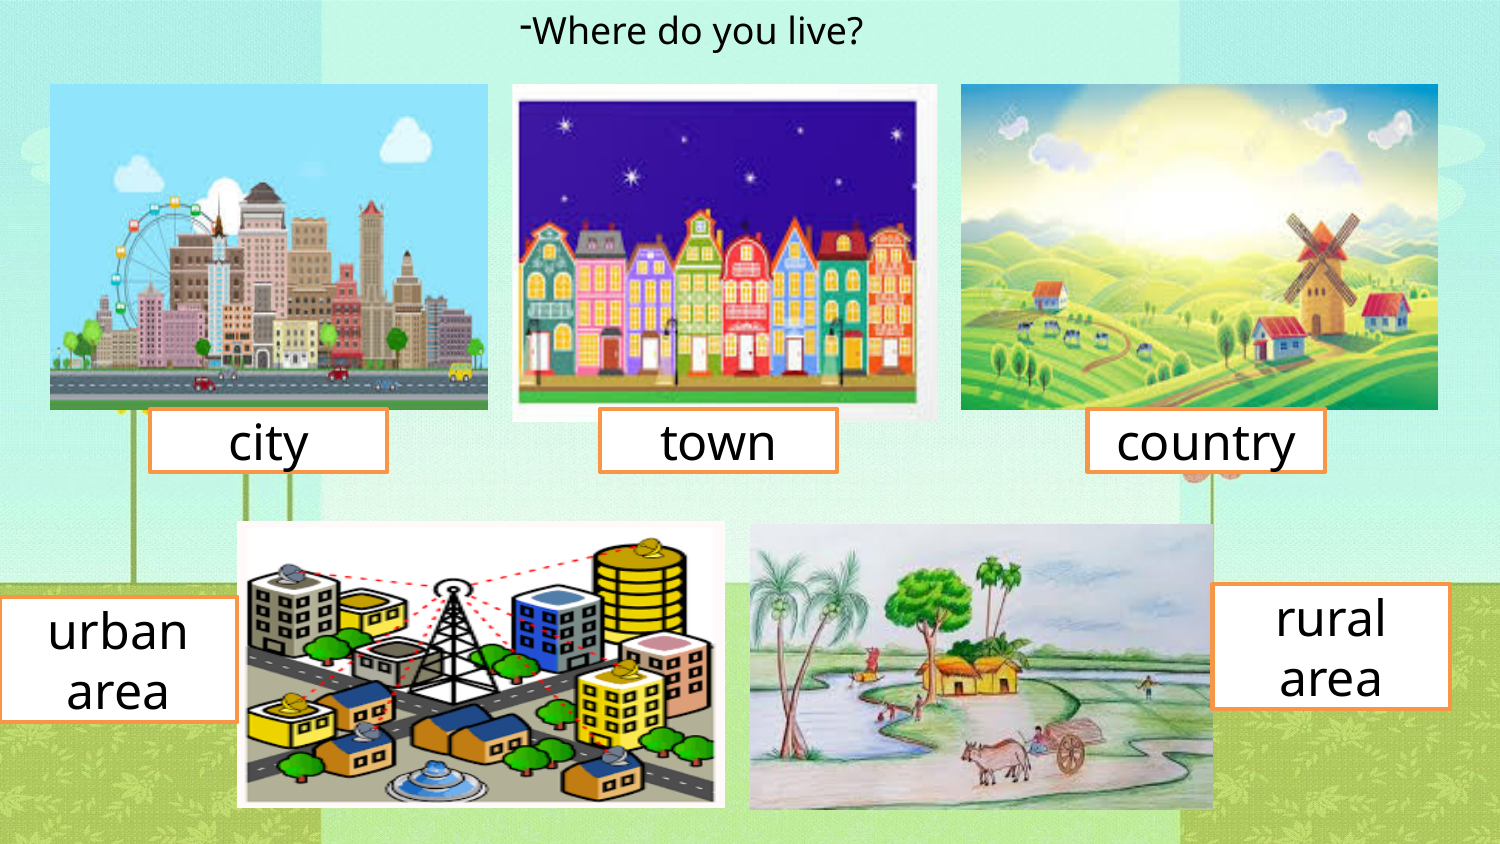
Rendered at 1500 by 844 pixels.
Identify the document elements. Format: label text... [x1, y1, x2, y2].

text_box Where do you live? [504, 0, 889, 60]
picture [0, 0, 1500, 844]
text_box town [598, 431, 839, 474]
text_box country [1085, 418, 1327, 474]
text_box city [148, 418, 389, 474]
text_box urban area [0, 595, 232, 724]
text_box rural area [1216, 582, 1452, 711]
